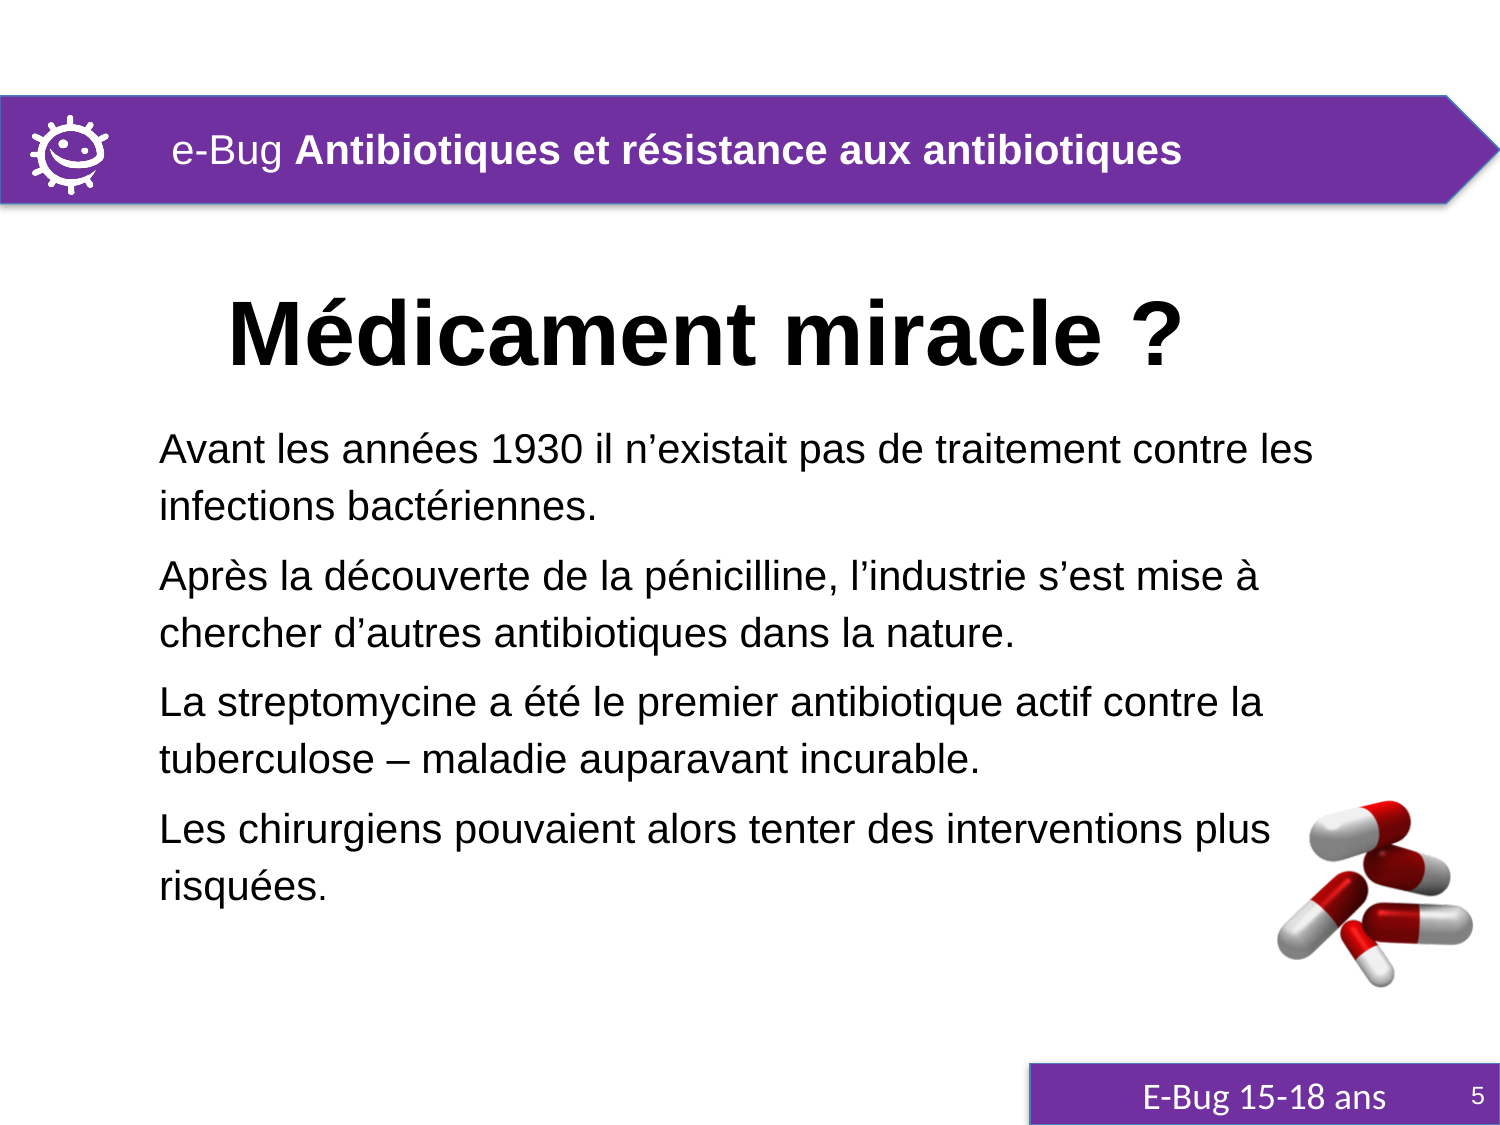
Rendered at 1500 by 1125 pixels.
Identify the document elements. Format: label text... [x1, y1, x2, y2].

picture [30, 115, 109, 196]
text_box E-Bug 15-18 ans [1029, 1063, 1500, 1125]
text_box e-Bug Antibiotiques et résistance aux antibiotiques [156, 84, 1230, 212]
text_box [1230, 95, 1500, 205]
slide_number 5 [1149, 1065, 1500, 1125]
title Médicament miracle ? [69, 208, 1345, 407]
text_box Avant les années 1930 il n’existait pas de traitement contre les infections bactériennes. Après la découverte de la pénicilline, l’industrie s’est mise à chercher d’autres antibiotiques dans la nature. La streptomycine a été le premier antibiotique actif contre la tuberculose – maladie auparavant incurable. Les chirurgiens pouvaient alors tenter des interventions plus risquées. [69, 407, 1345, 916]
text_box [0, 95, 156, 205]
picture [1264, 789, 1481, 994]
